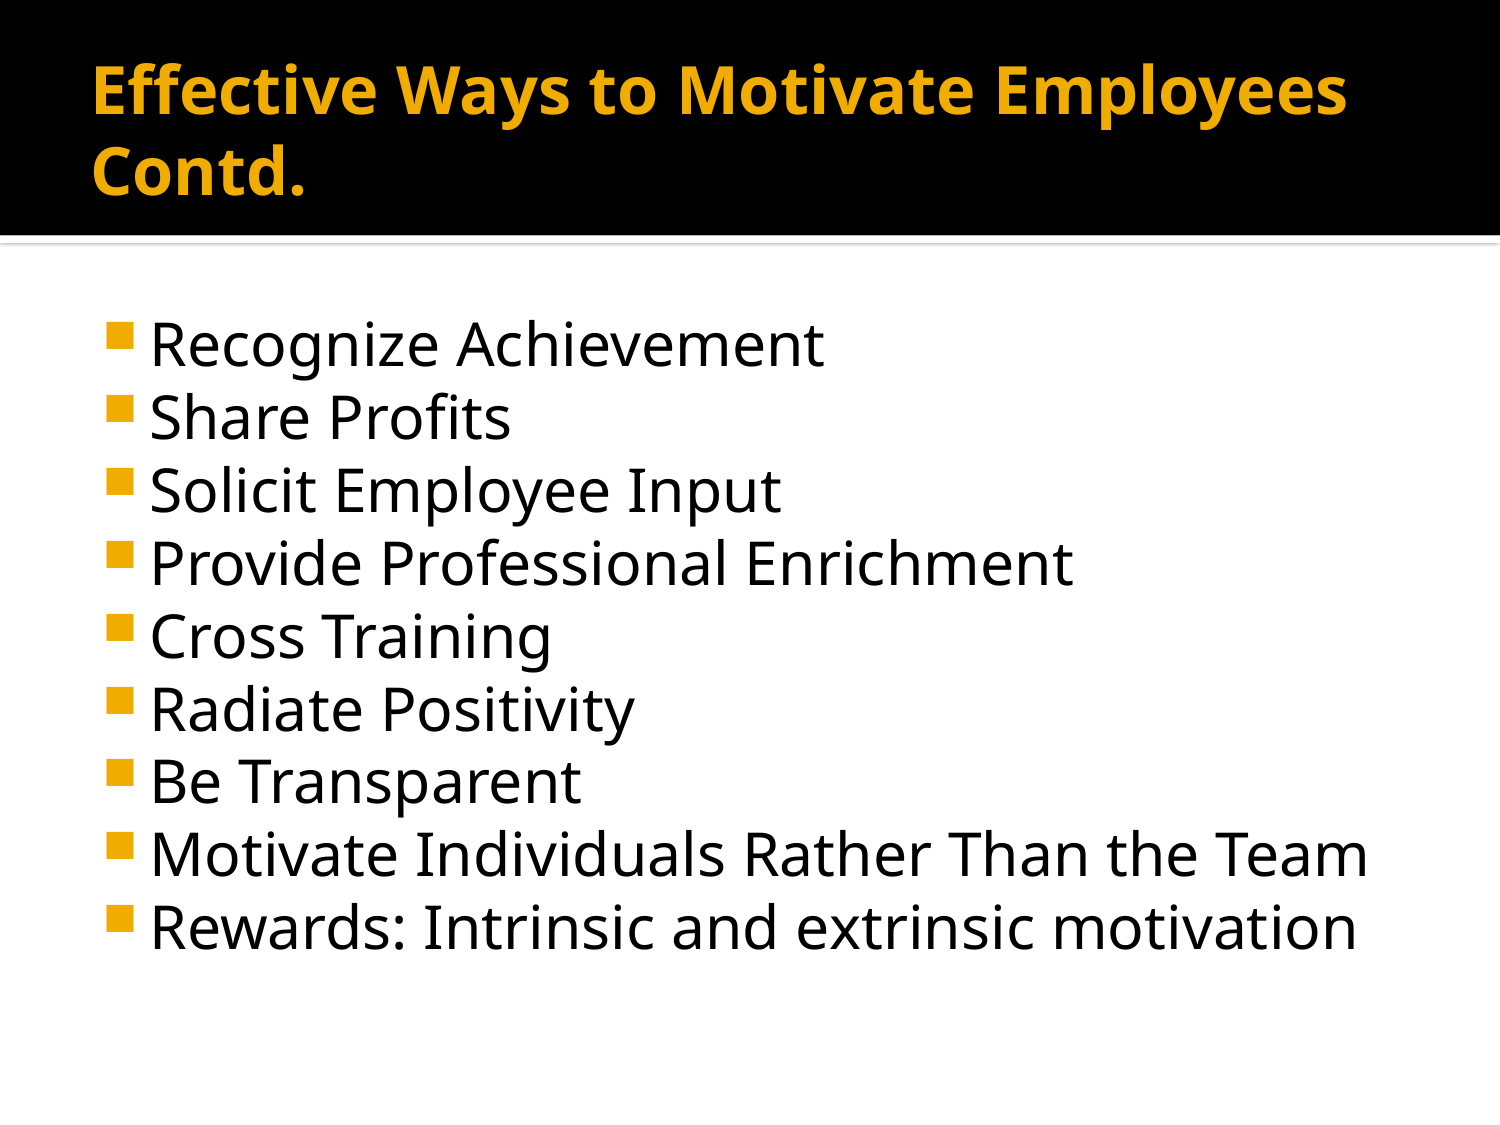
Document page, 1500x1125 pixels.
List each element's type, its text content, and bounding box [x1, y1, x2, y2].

list Recognize Achievement Share Profits Solicit Employee Input Provide Professional Enrichment Cross Training Radiate Positivity Be Transparent Motivate Individuals Rather Than the Team Rewards: Intrinsic and extrinsic motivation [75, 291, 1425, 1050]
title Effective Ways to Motivate Employees Contd. [75, 25, 1425, 231]
